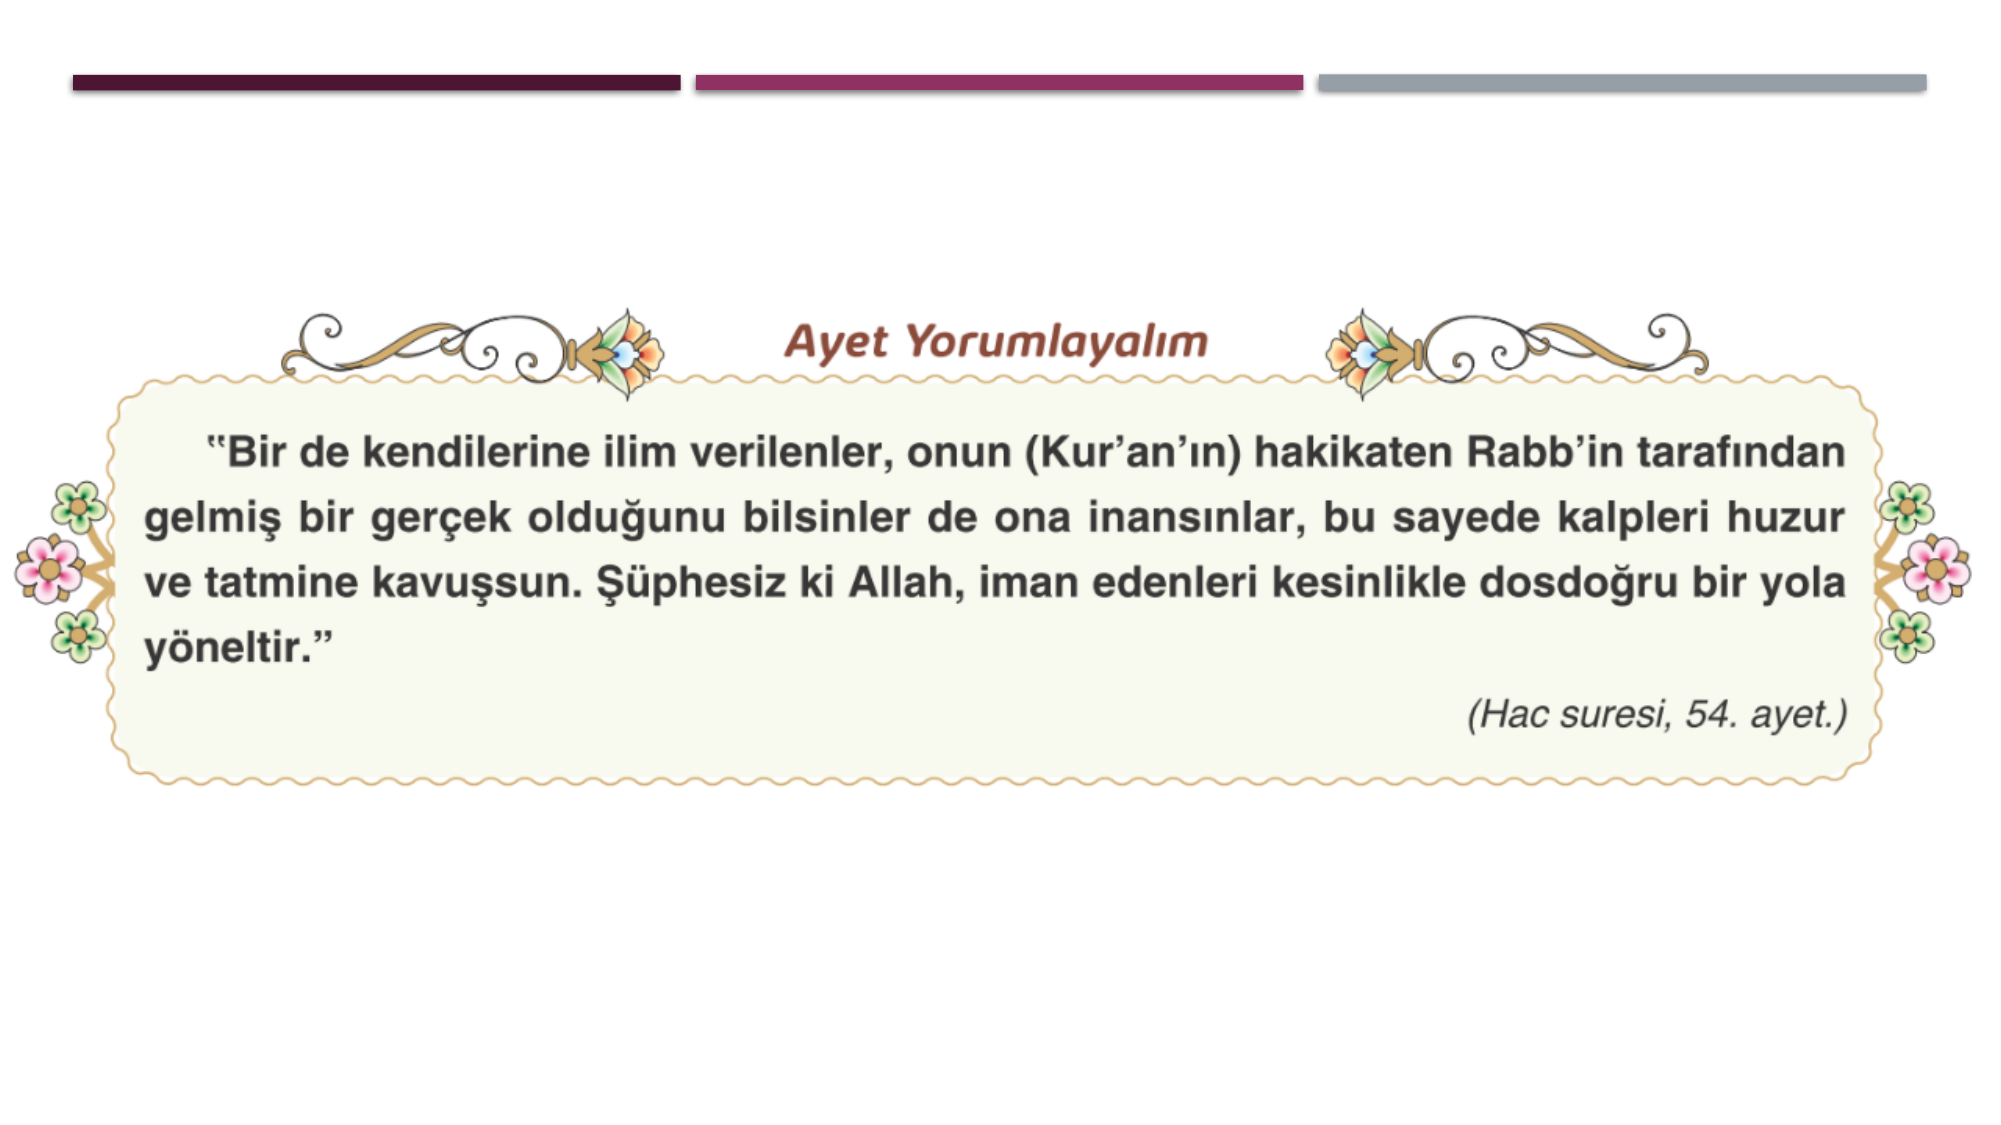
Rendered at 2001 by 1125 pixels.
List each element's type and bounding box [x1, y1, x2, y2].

picture [0, 293, 2000, 832]
